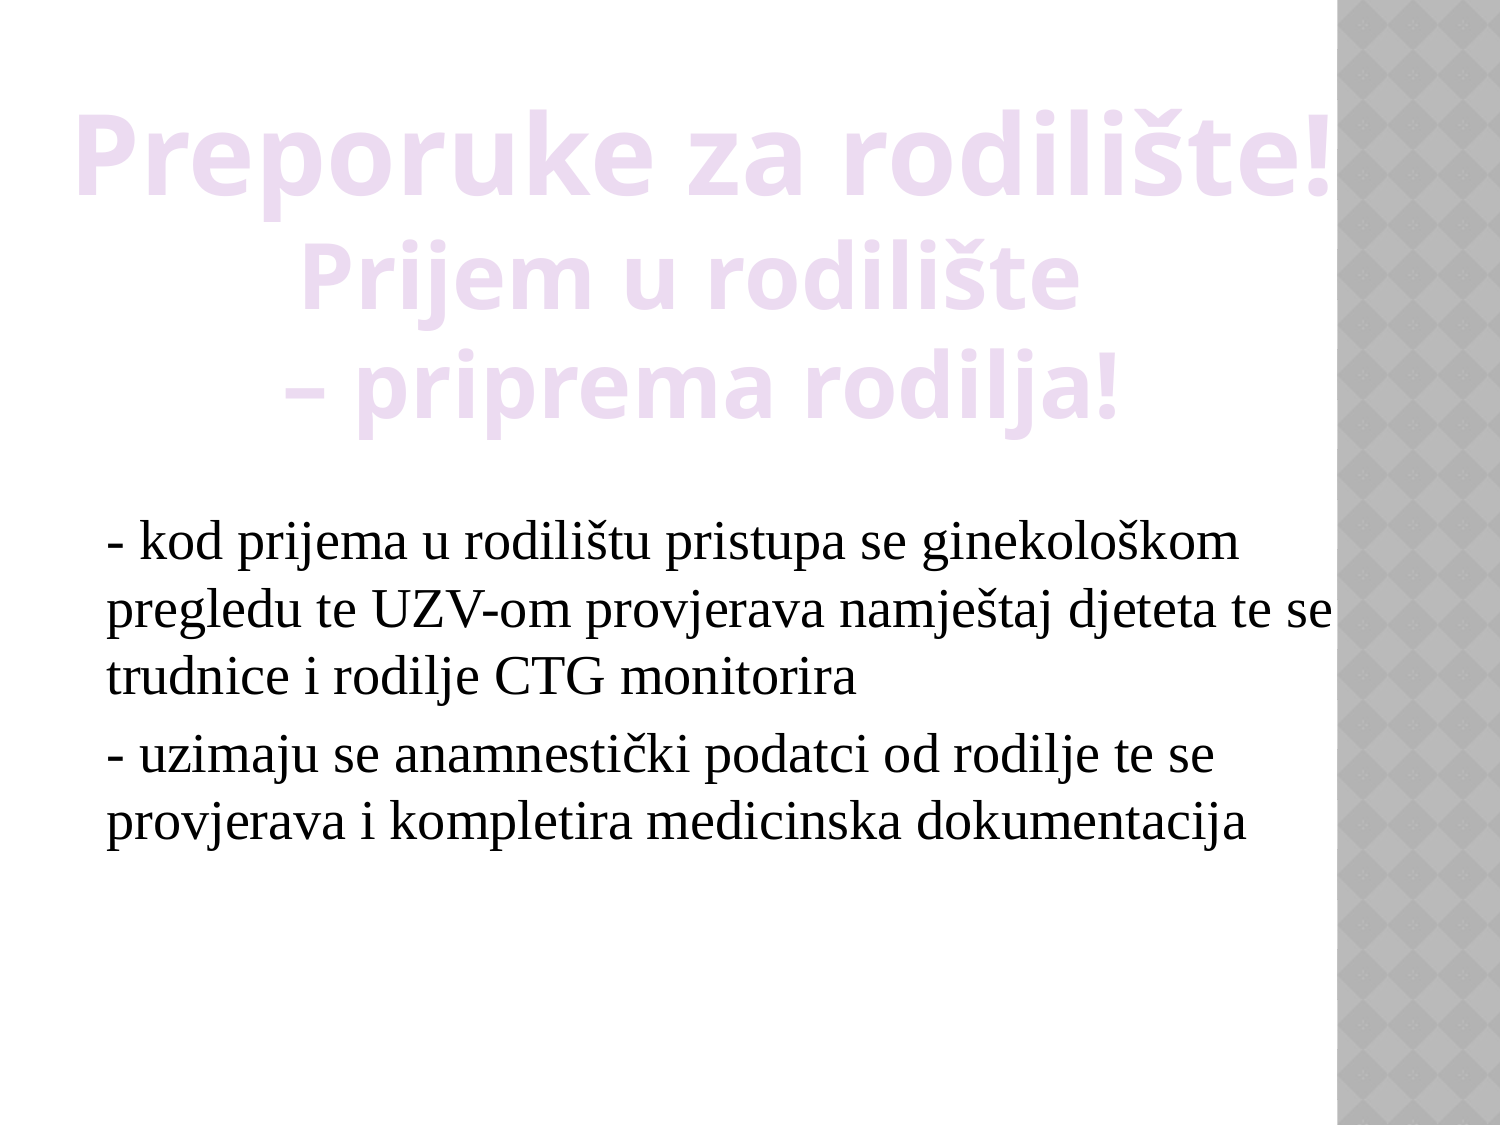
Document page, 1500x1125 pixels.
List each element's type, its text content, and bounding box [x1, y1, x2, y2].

text_box - kod prijema u rodilištu pristupa se ginekološkom pregledu te UZV-om provjerava namještaj djeteta te se trudnice i rodilje CTG monitorira - uzimaju se anamnestički podatci od rodilje te se provjerava i kompletira medicinska dokumentacija [62, 262, 1384, 851]
text_box Preporuke za rodilište! Prijem u rodilište – priprema rodilja! [54, 74, 1351, 445]
